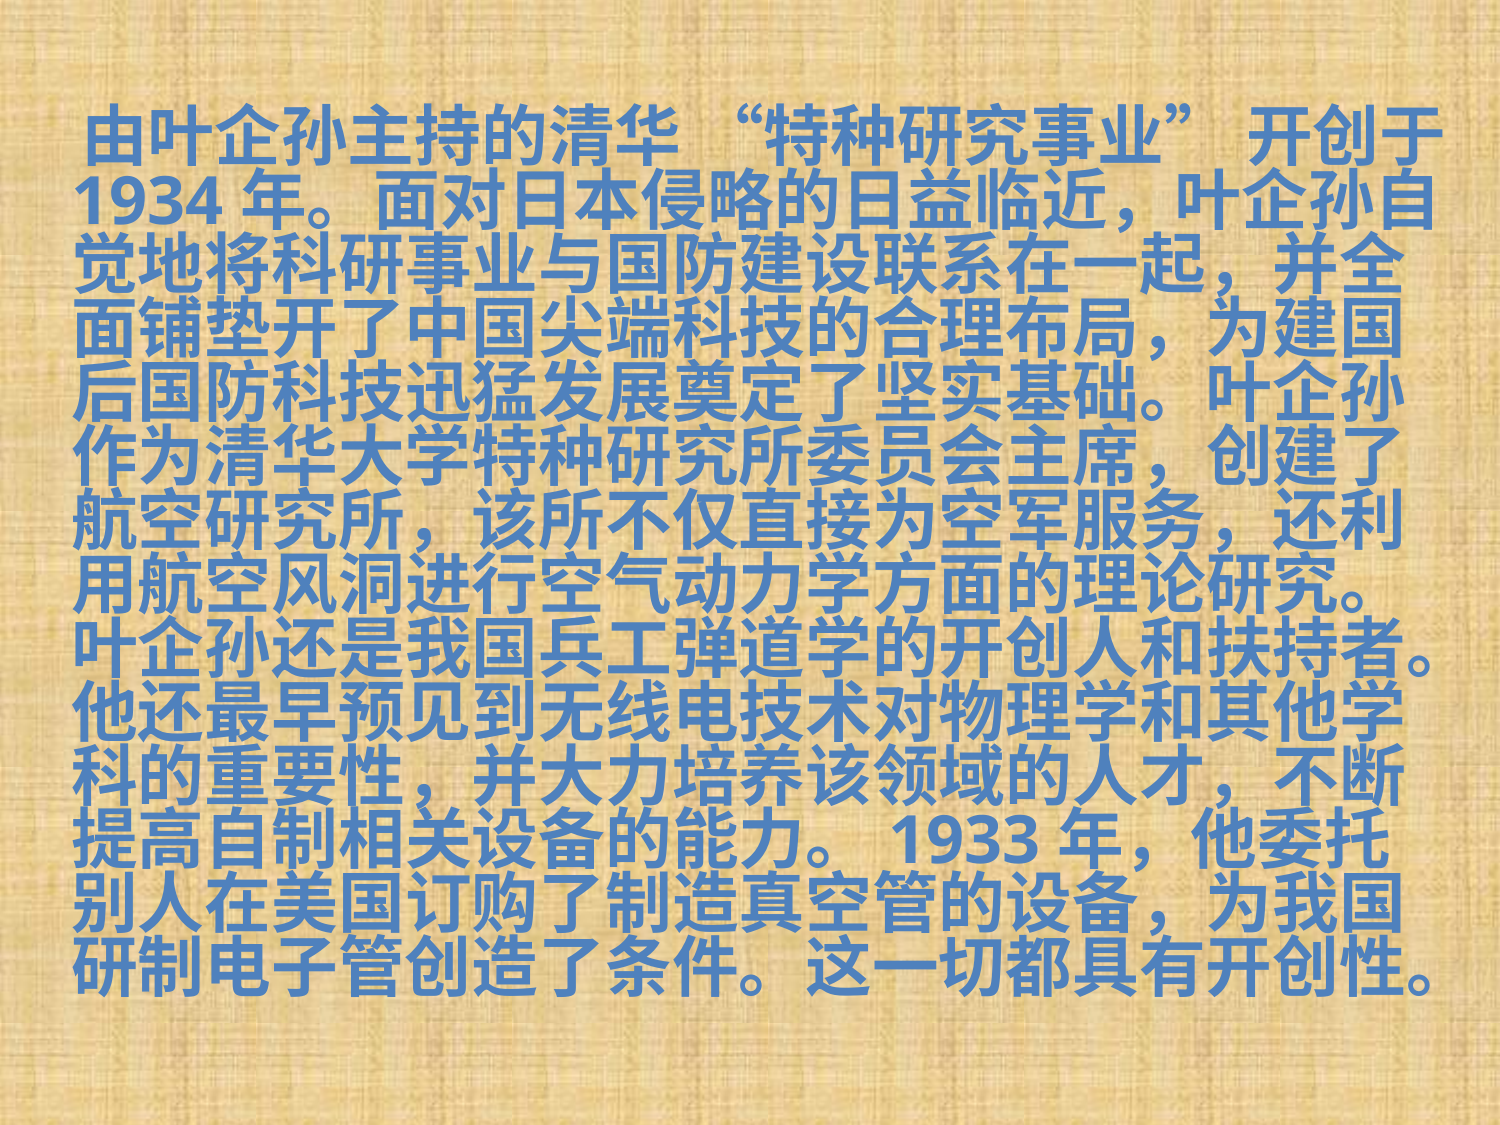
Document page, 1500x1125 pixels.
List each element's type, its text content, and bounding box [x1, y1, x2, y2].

picture [0, 0, 1500, 1125]
list 由叶企孙主持的清华 “特种研究事业” 开创于1934年。面对日本侵略的日益临近，叶企孙自觉地将科研事业与国防建设联系在一起，并全面铺垫开了中国尖端科技的合理布局，为建国后国防科技迅猛发展奠定了坚实基础。叶企孙作为清华大学特种研究所委员会主席，创建了航空研究所，该所不仅直接为空军服务，还利用航空风洞进行空气动力学方面的理论研究。叶企孙还是我国兵工弹道学的开创人和扶持者。他还最早预见到无线电技术对物理学和其他学科的重要性，并大力培养该领域的人才，不断提高自制相关设备的能力。1933年，他委托别人在美国订购了制造真空管的设备，为我国研制电子管创造了条件。这一切都具有开创性。 [0, 101, 1471, 1059]
